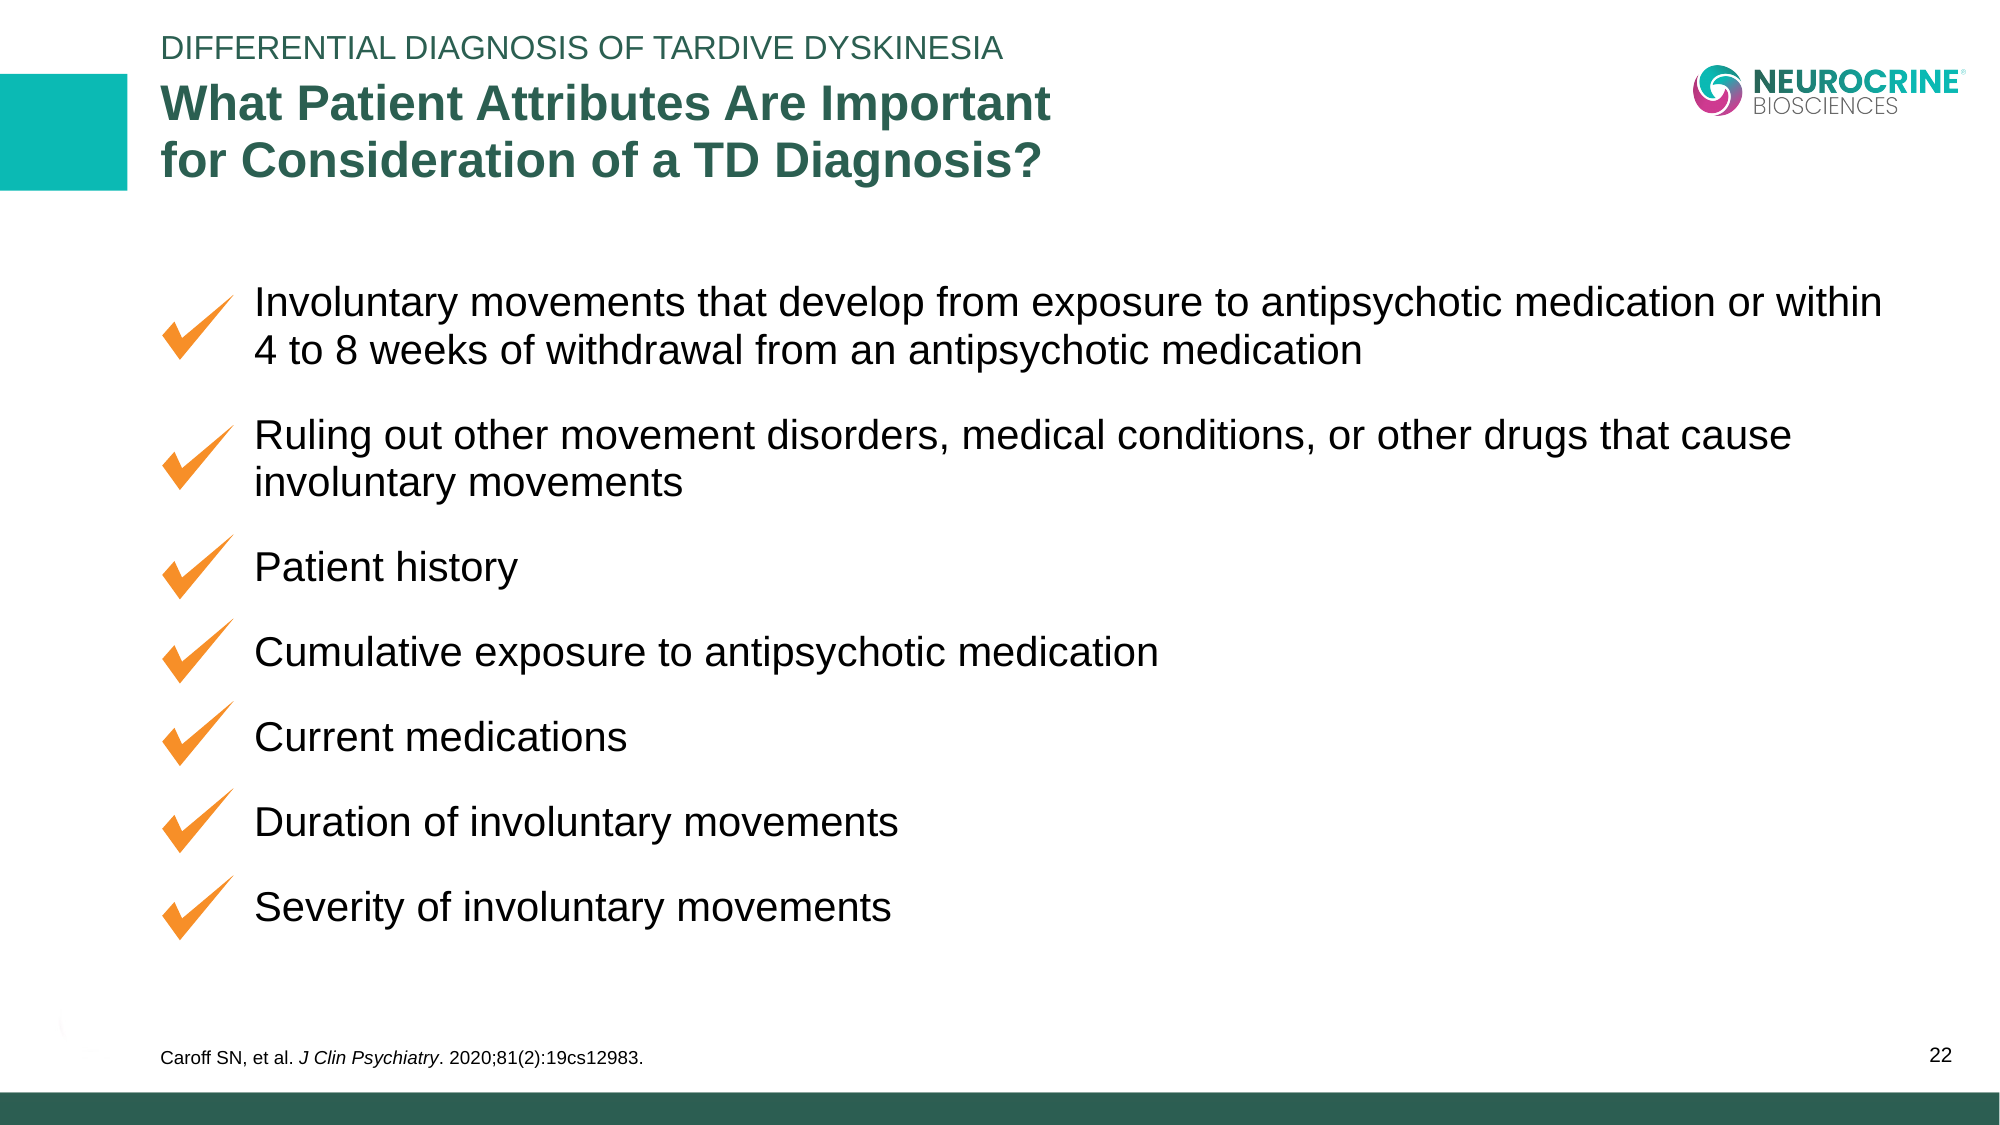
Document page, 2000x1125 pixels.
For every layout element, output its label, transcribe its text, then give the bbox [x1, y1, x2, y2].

list Differential Diagnosis of Tardive Dyskinesia [160, 26, 1699, 69]
list Involuntary movements that develop from exposure to antipsychotic medication or within 4 to 8 weeks of withdrawal from an antipsychotic medication Ruling out other movement disorders, medical conditions, or other drugs that cause involuntary movements Patient history Cumulative exposure to antipsychotic medication Current medications Duration of involuntary movements Severity of involuntary movements [160, 278, 1895, 928]
text_box [162, 618, 234, 684]
text_box [162, 875, 234, 941]
text_box [162, 425, 234, 491]
picture [0, 0, 2000, 1125]
text_box [162, 294, 234, 360]
title What Patient Attributes Are Important for Consideration of a TD Diagnosis? [160, 69, 1640, 207]
text_box Caroff SN, et al. J Clin Psychiatry. 2020;81(2):19cs12983. [160, 983, 1895, 1069]
text_box [162, 534, 234, 600]
text_box [162, 788, 234, 854]
slide_number 22 [1915, 1002, 1966, 1067]
text_box [162, 701, 234, 767]
